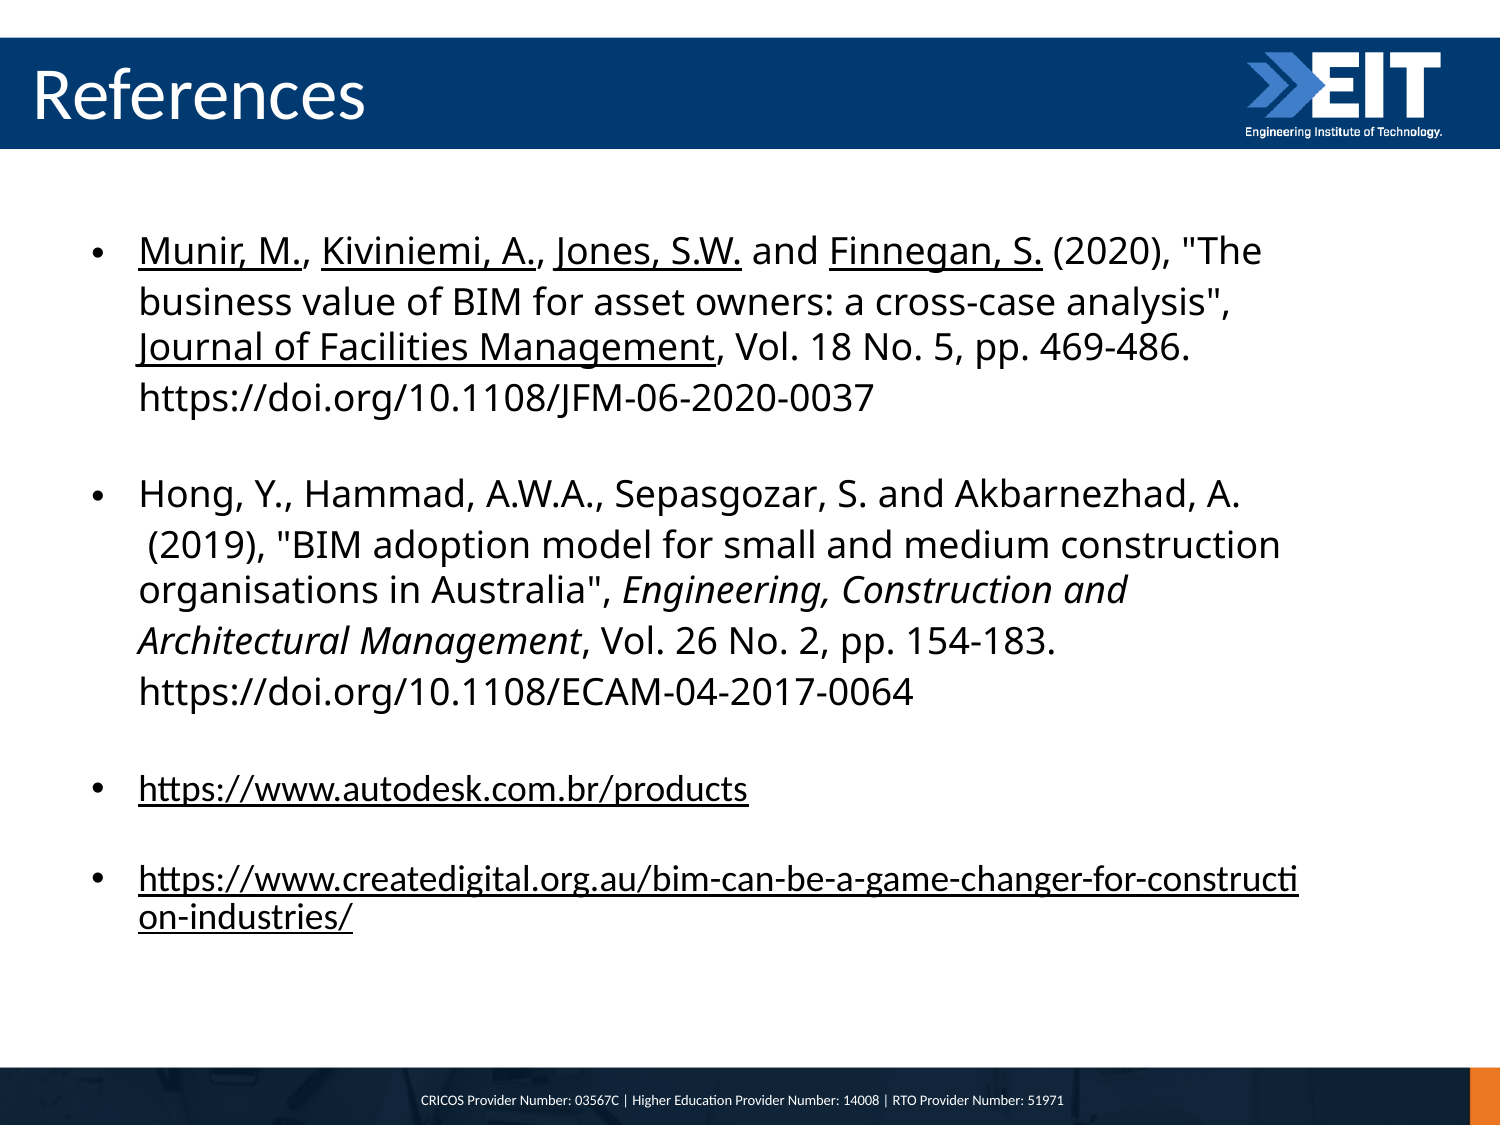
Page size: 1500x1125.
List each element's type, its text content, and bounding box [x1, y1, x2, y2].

picture [0, 39, 1500, 1125]
text_box Munir, M., Kiviniemi, A., Jones, S.W. and Finnegan, S. (2020), "The business value of BIM for asset owners: a cross-case analysis", Journal of Facilities Management, Vol. 18 No. 5, pp. 469-486. https://doi.org/10.1108/JFM-06-2020-0037 Hong, Y., Hammad, A.W.A., Sepasgozar, S. and Akbarnezhad, A. (2019), "BIM adoption model for small and medium construction organisations in Australia", Engineering, Construction and Architectural Management, Vol. 26 No. 2, pp. 154-183. https://doi.org/10.1108/ECAM-04-2017-0064 https://www.autodesk.com.br/products https://www.createdigital.org.au/bim-can-be-a-game-changer-for-construction-industries/ [76, 219, 1329, 997]
picture [0, 0, 1500, 37]
title References [17, 37, 1238, 149]
